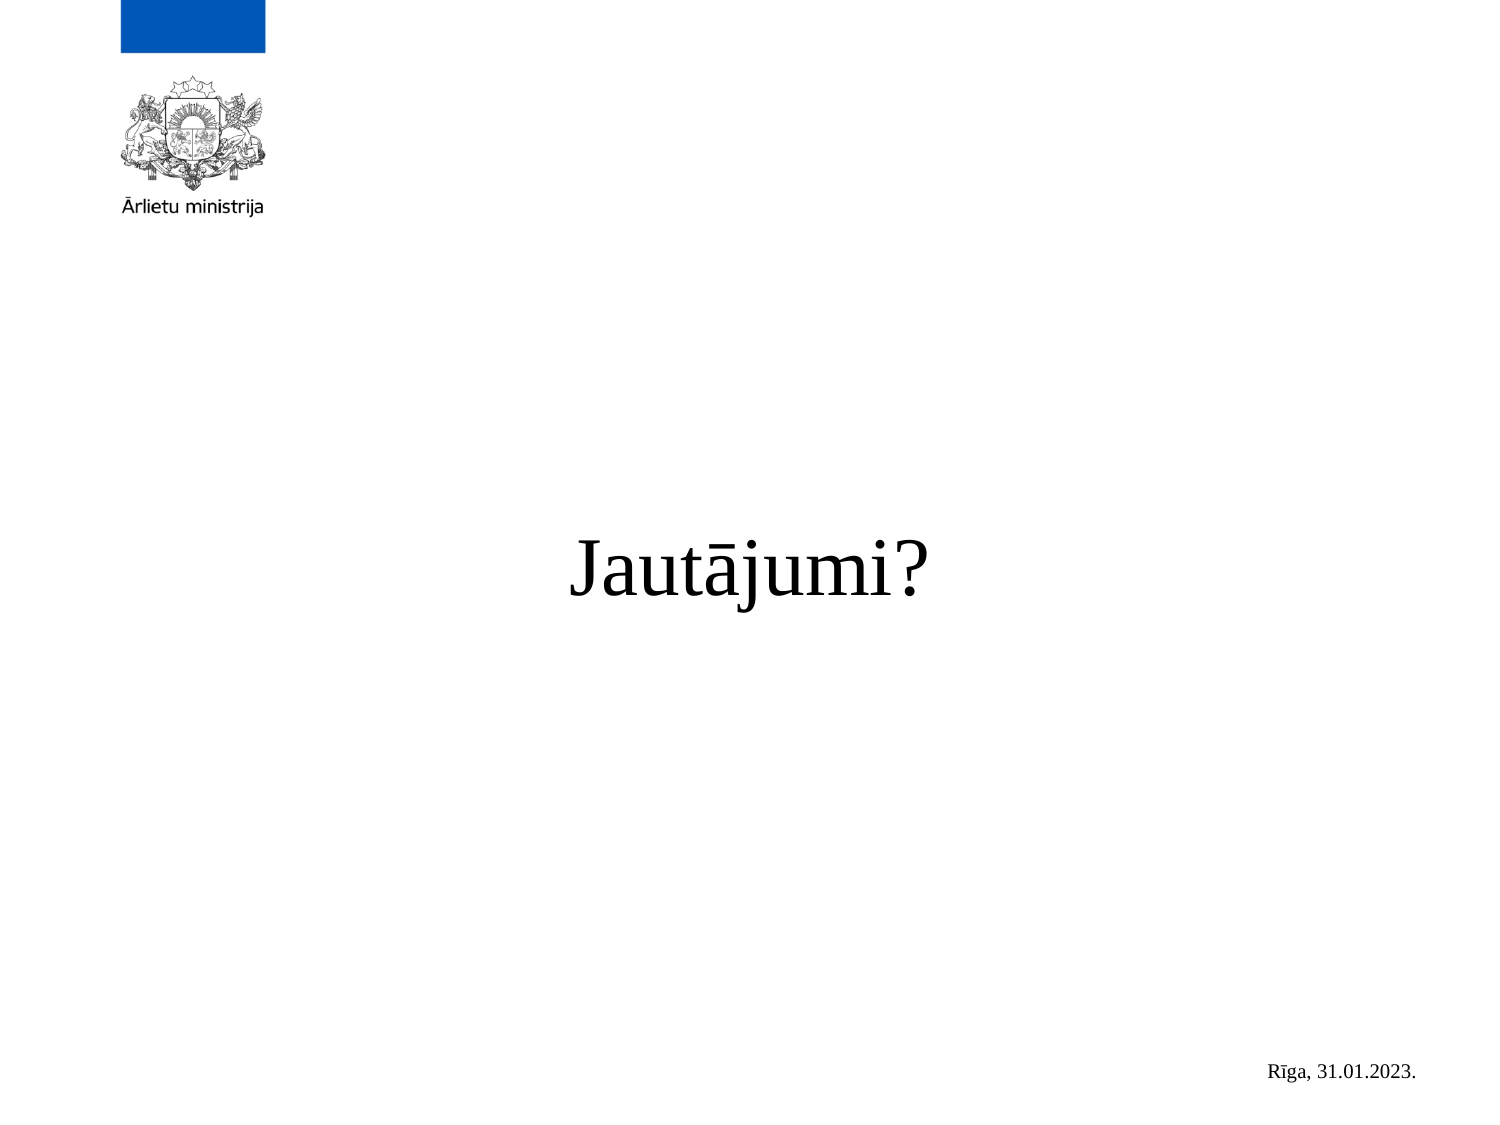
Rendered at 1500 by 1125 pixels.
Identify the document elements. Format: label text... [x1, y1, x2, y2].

title Jautājumi? [0, 0, 1500, 1125]
